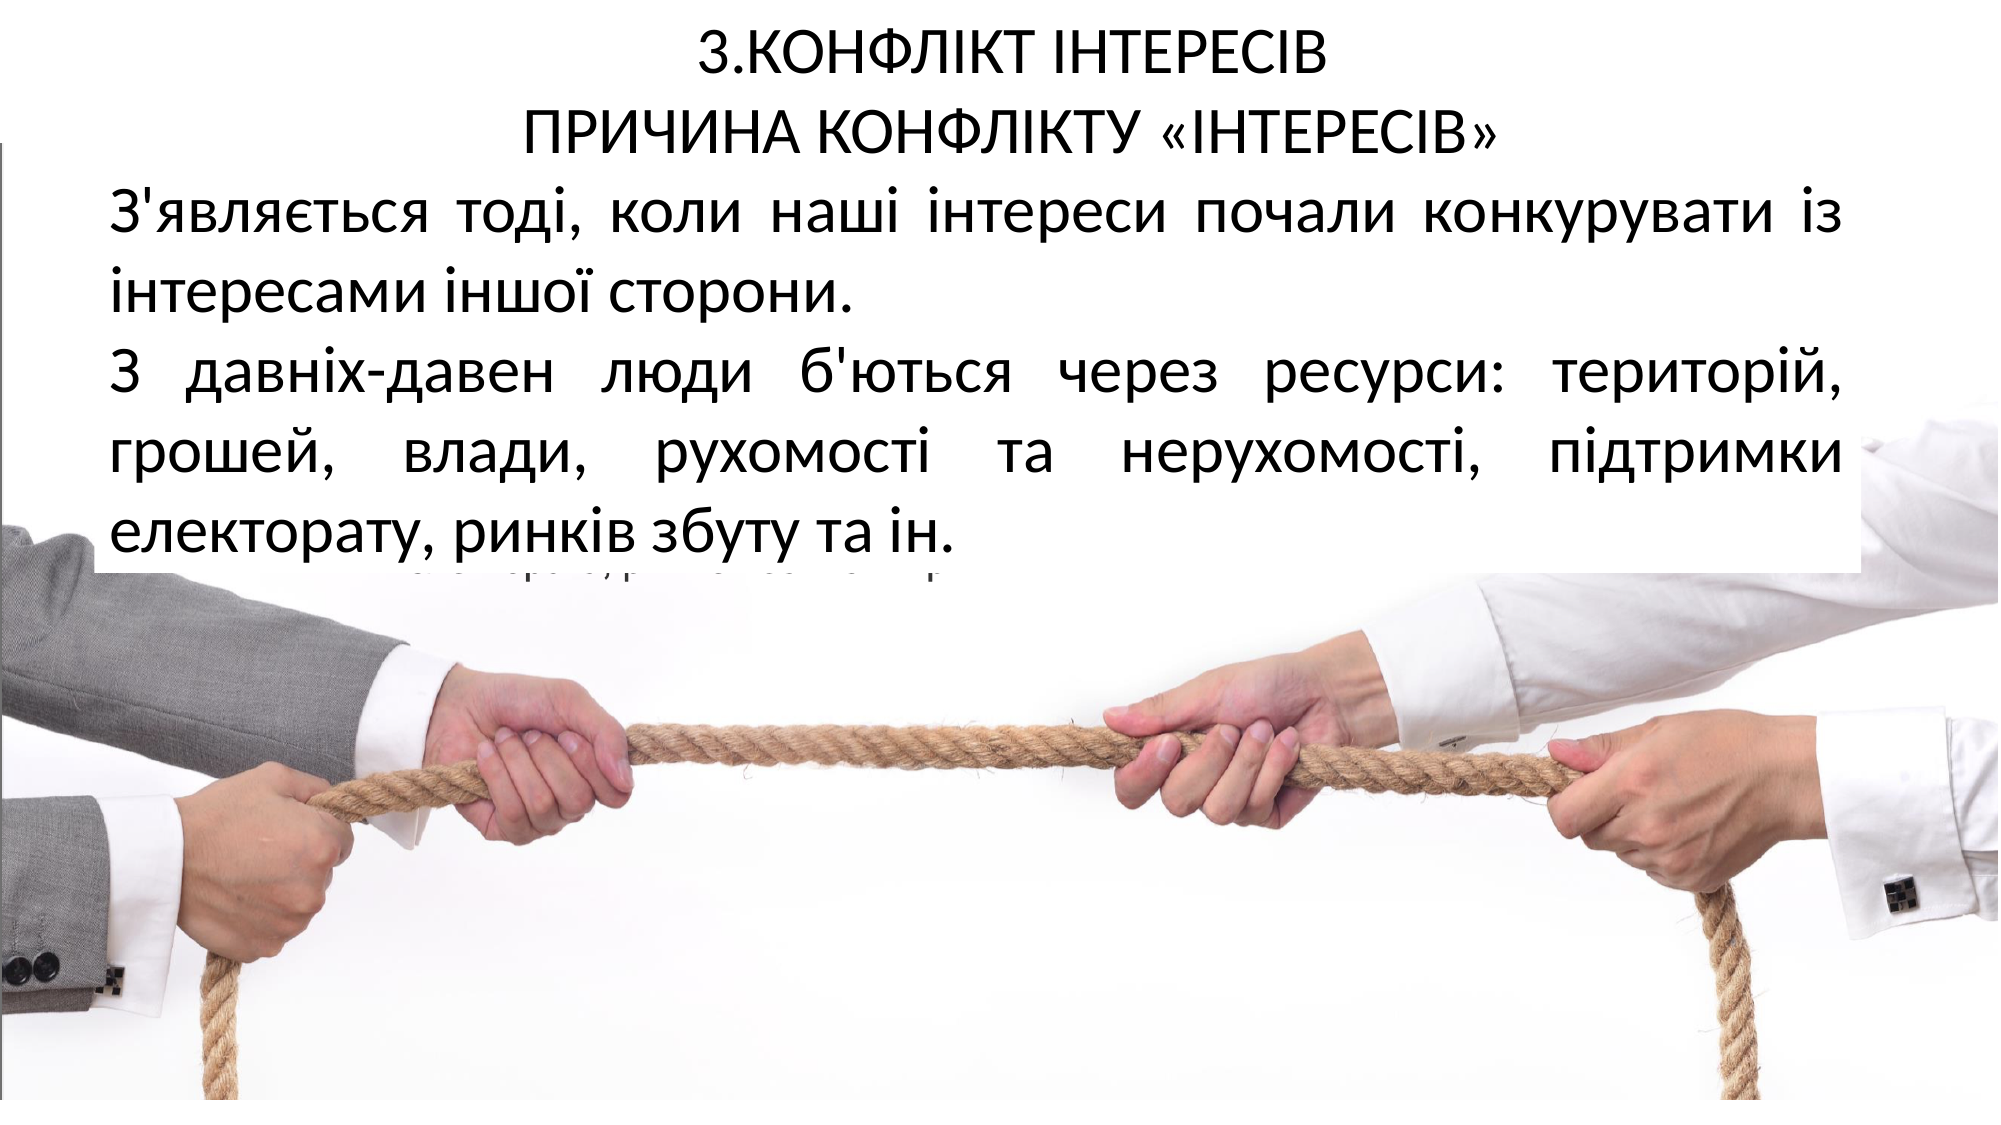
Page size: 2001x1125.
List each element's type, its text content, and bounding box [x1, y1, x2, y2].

picture [0, 143, 1998, 1100]
text_box 3.КОНФЛІКТ ІНТЕРЕСІВ ПРИЧИНА КОНФЛІКТУ «ІНТЕРЕСІВ» [507, 0, 1518, 143]
